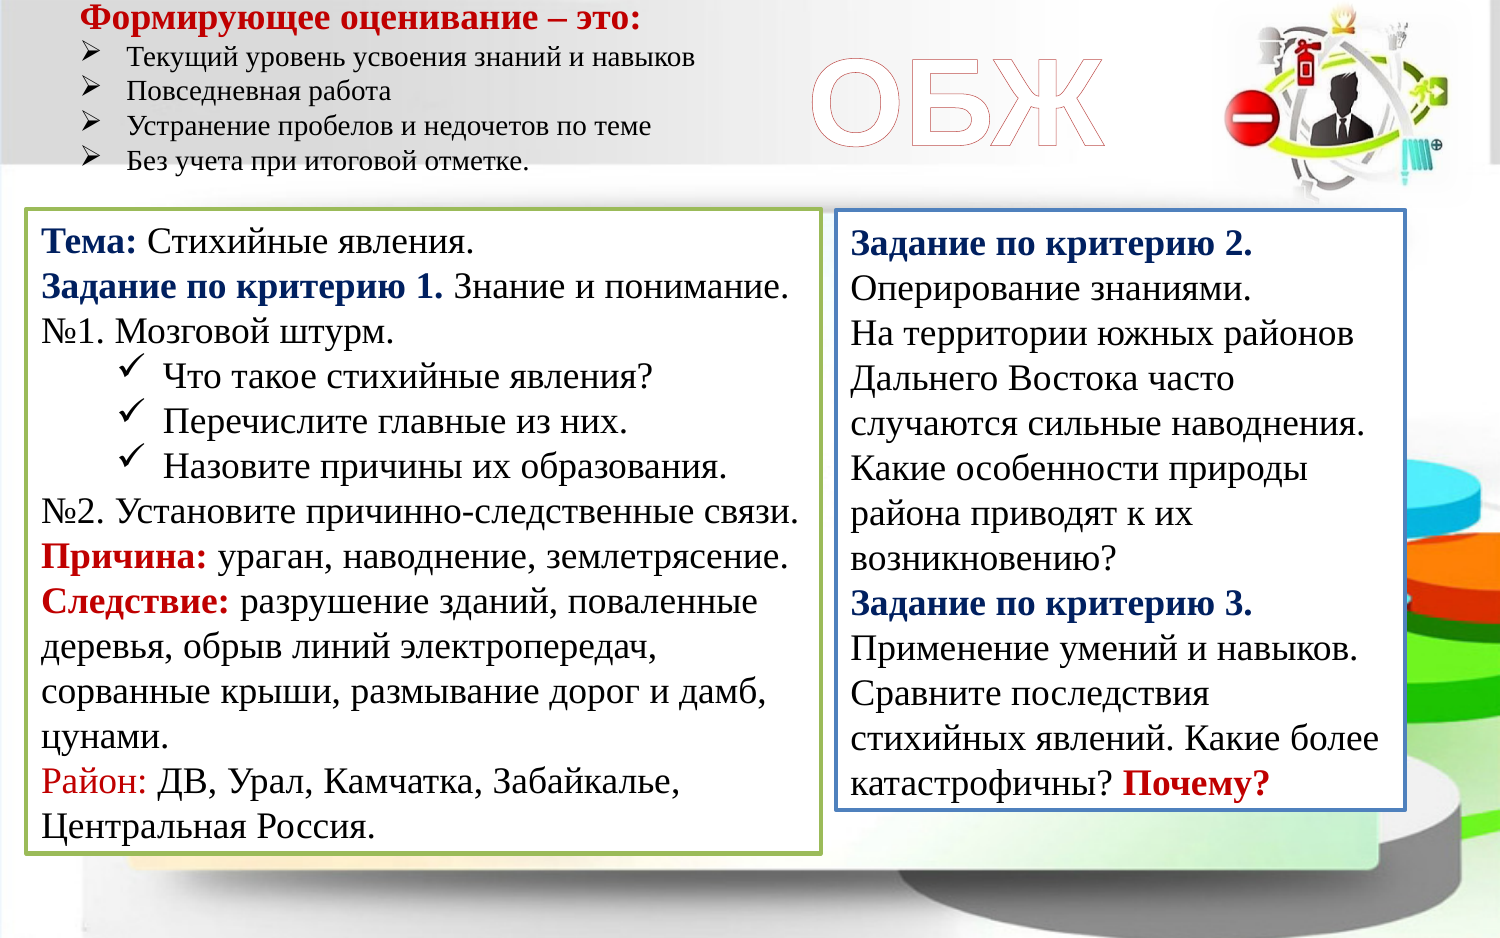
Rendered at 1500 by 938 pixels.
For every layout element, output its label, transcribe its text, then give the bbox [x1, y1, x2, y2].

picture [0, 0, 1500, 938]
text_box Формирующее оценивание – это: Текущий уровень усвоения знаний и навыков Повседневная работа Устранение пробелов и недочетов по теме Без учета при итоговой отметке. [64, 0, 798, 207]
text_box Задание по критерию 2. Оперирование знаниями. На территории южных районов Дальнего Востока часто случаются сильные наводнения. Какие особенности природы района приводят к их возникновению? Задание по критерию 3. Применение умений и навыков. Сравните последствия стихийных явлений. Какие более катастрофичны? Почему? [834, 208, 1407, 812]
text_box Тема: Стихийные явления. Задание по критерию 1. Знание и понимание. №1. Мозговой штурм. Что такое стихийные явления? Перечислите главные из них. Назовите причины их образования. №2. Установите причинно-следственные связи. Причина: ураган, наводнение, землетрясение. Следствие: разрушение зданий, поваленные деревья, обрыв линий электропередач, сорванные крыши, размывание дорог и дамб, цунами. Район: ДВ, Урал, Камчатка, Забайкалье, Центральная Россия. [24, 207, 823, 856]
text_box ОБЖ [792, 13, 1119, 178]
